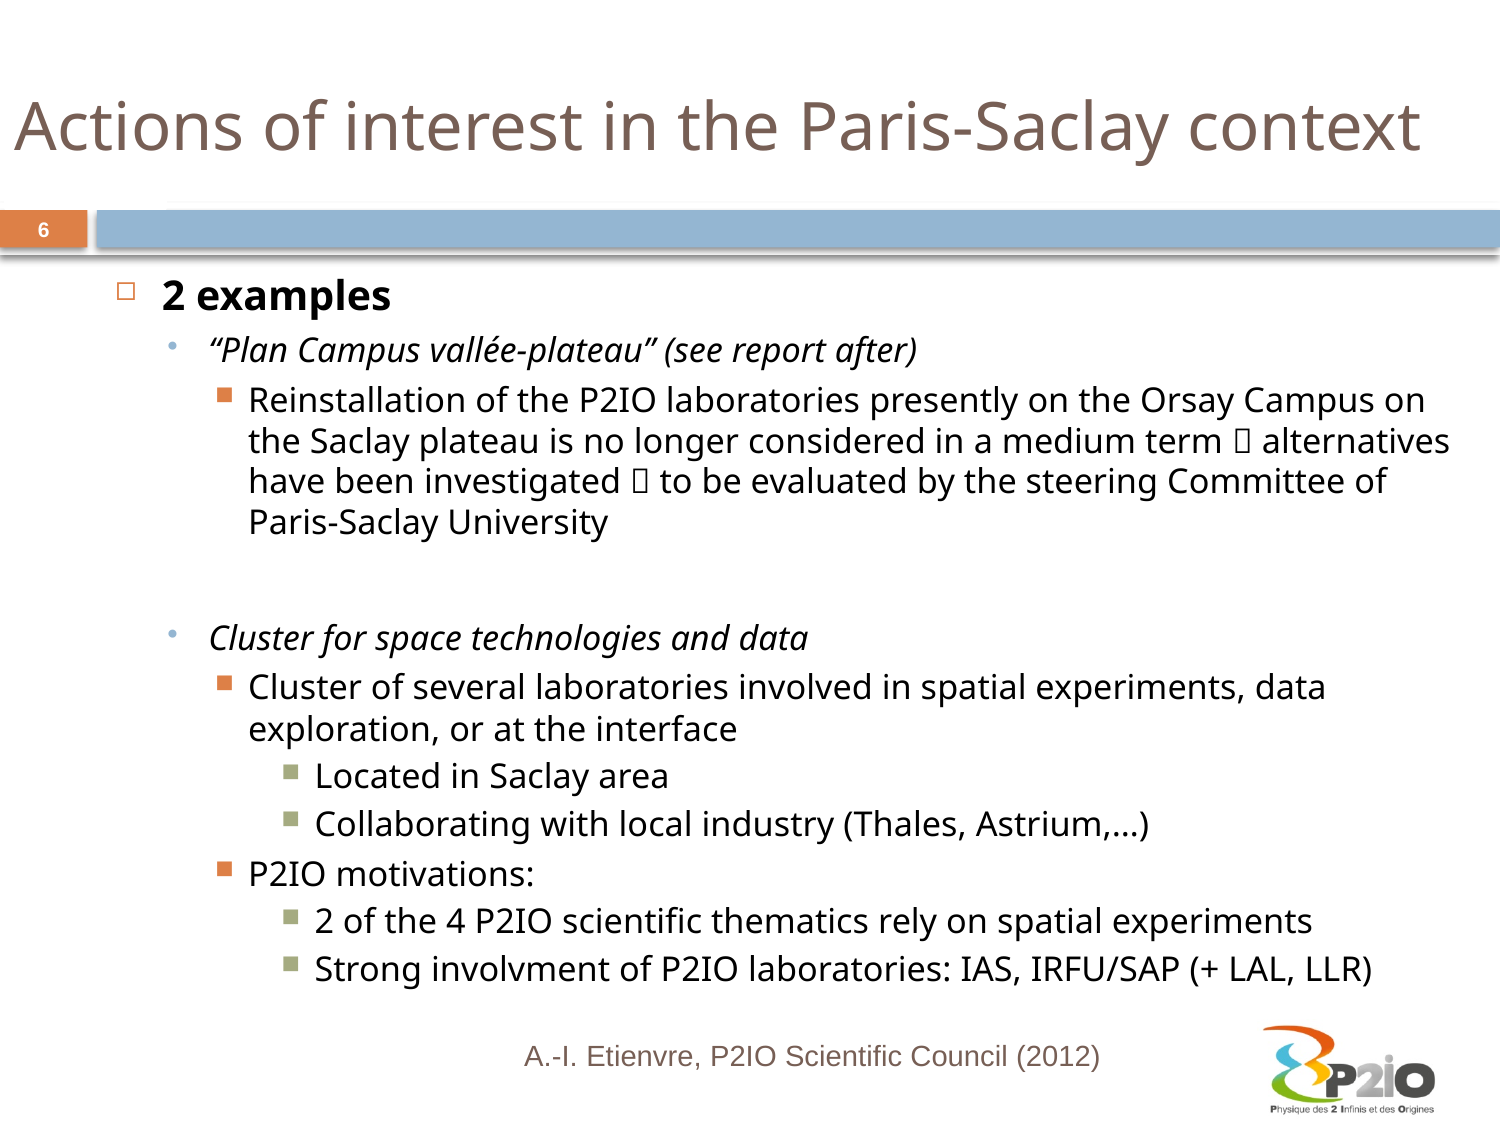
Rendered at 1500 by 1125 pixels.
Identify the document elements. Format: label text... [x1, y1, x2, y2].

list 2 examples “Plan Campus vallée-plateau” (see report after) Reinstallation of the P2IO laboratories presently on the Orsay Campus on the Saclay plateau is no longer considered in a medium term  alternatives have been investigated  to be evaluated by the steering Committee of Paris-Saclay University Cluster for space technologies and data Cluster of several laboratories involved in spatial experiments, data exploration, or at the interface Located in Saclay area Collaborating with local industry (Thales, Astrium,…) P2IO motivations: 2 of the 4 P2IO scientific thematics rely on spatial experiments Strong involvment of P2IO laboratories: IAS, IRFU/SAP (+ LAL, LLR) [100, 262, 1500, 1000]
footer A.-I. Etienvre, P2IO Scientific Council (2012) [226, 1024, 1117, 1085]
picture [1257, 1019, 1445, 1125]
slide_number 6 [0, 208, 88, 249]
title Actions of interest in the Paris-Saclay context [0, 42, 1500, 206]
